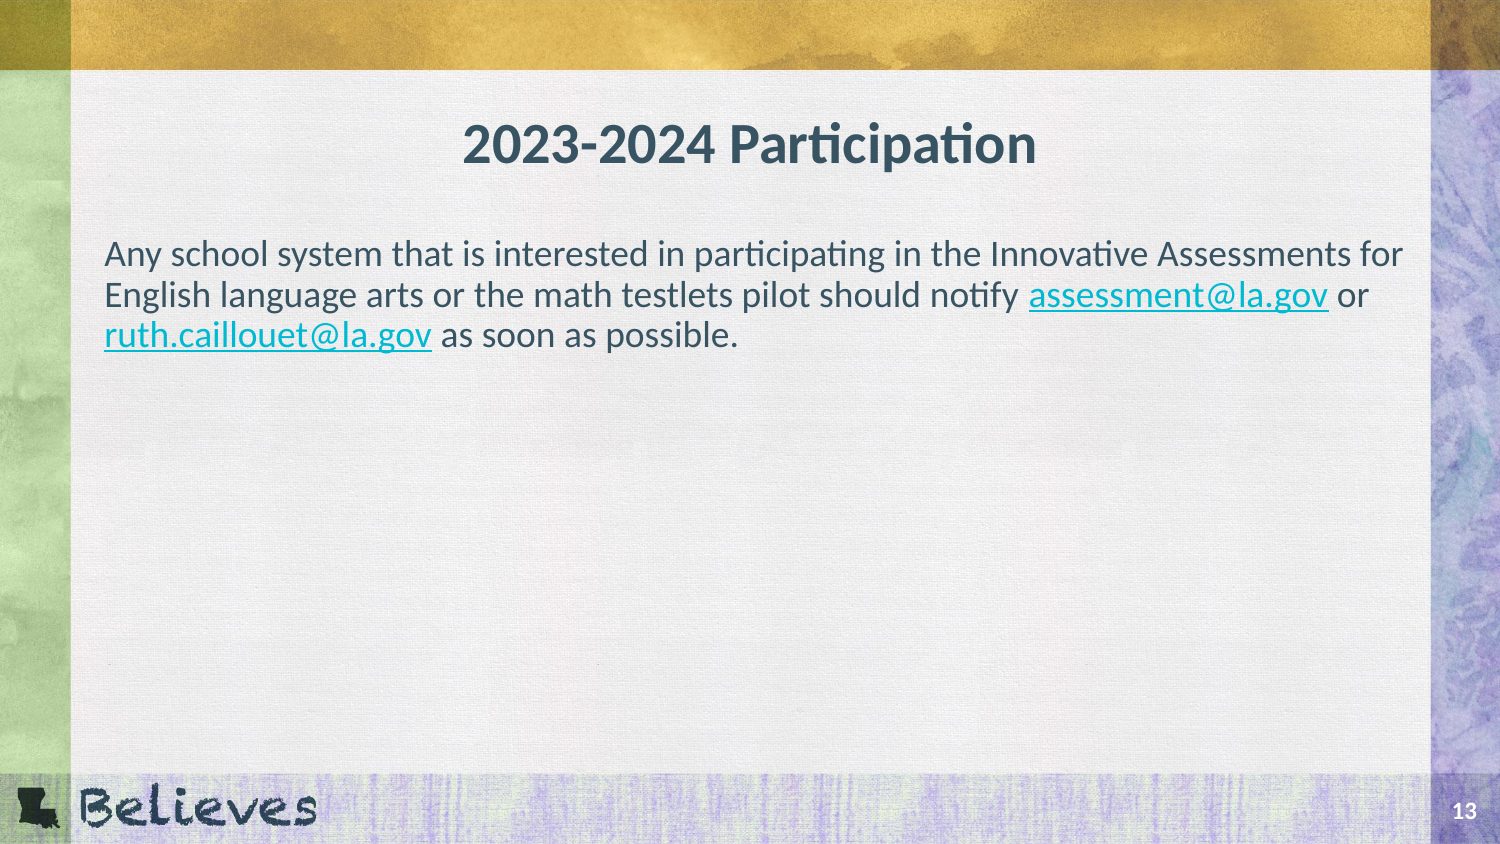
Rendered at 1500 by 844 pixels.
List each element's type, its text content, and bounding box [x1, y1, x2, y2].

list Any school system that is interested in participating in the Innovative Assessments for English language arts or the math testlets pilot should notify assessment@la.gov or ruth.caillouet@la.gov as soon as possible. [70, 219, 1430, 771]
picture [0, 0, 1500, 844]
title 2023-2024 Participation [70, 69, 1430, 219]
